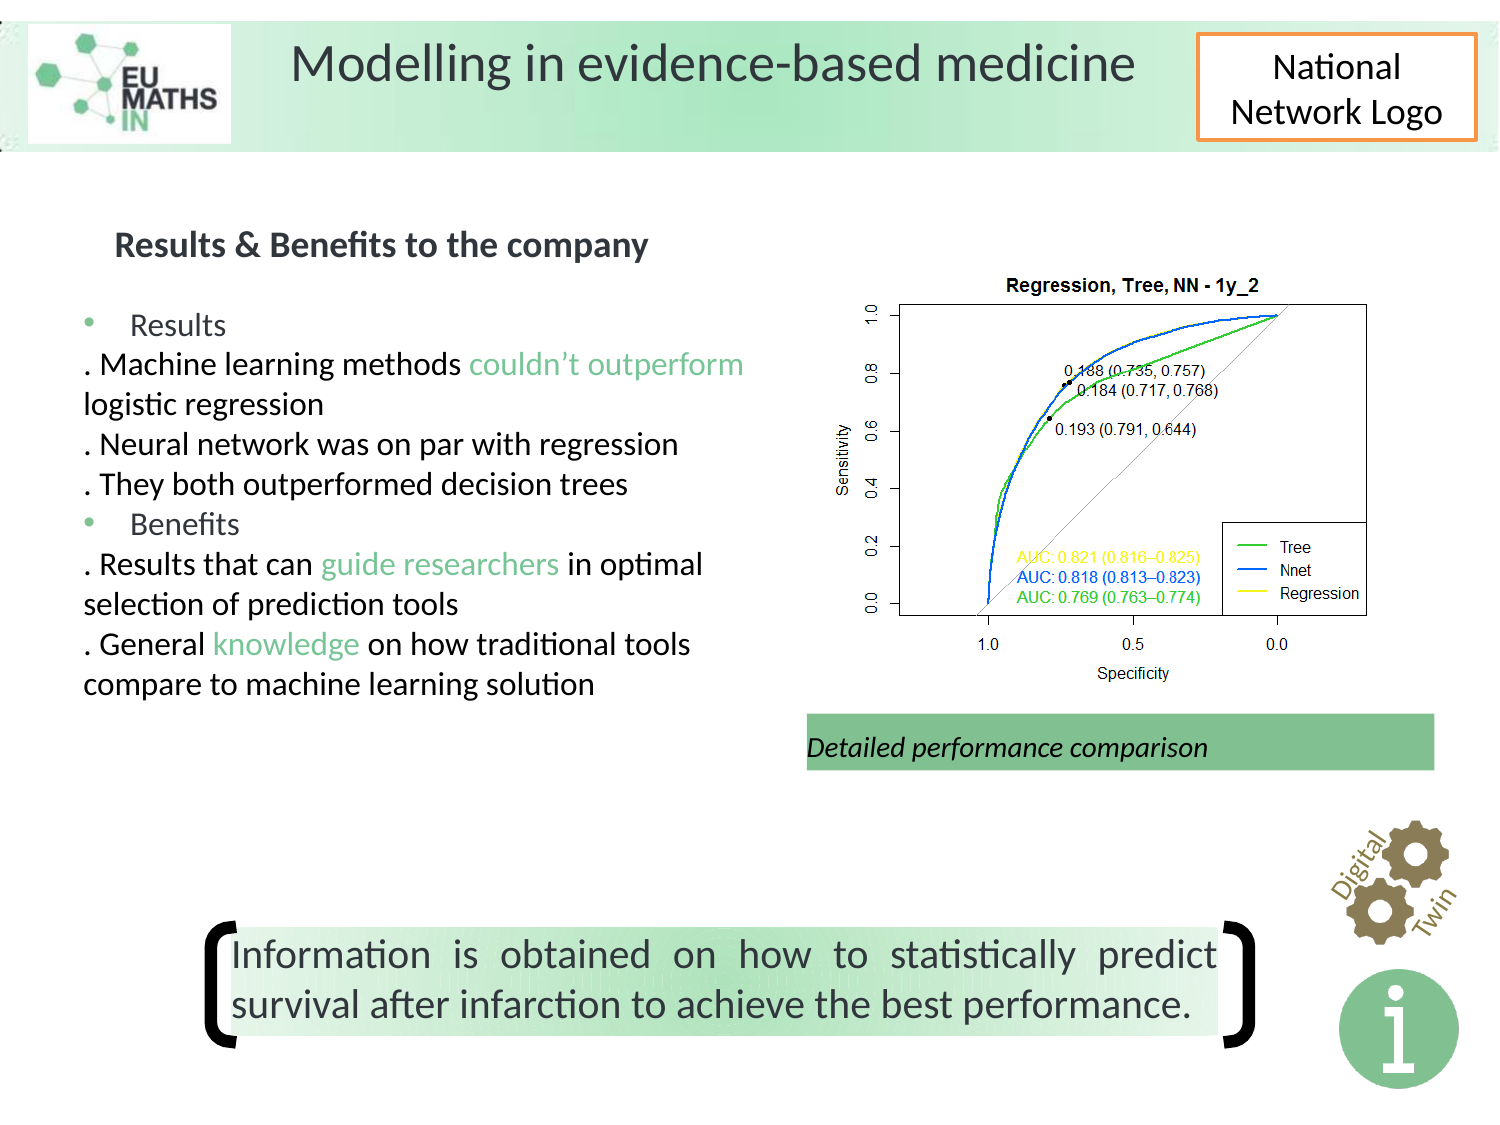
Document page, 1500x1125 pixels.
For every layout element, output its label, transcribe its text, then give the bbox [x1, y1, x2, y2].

text_box [210, 926, 1250, 1043]
text_box Detailed performance comparison [806, 713, 1435, 771]
text_box Results & Benefits to the company [73, 184, 700, 263]
picture [1323, 988, 1474, 1104]
text_box Modelling in evidence-based medicine [230, 19, 1199, 100]
text_box National Network Logo [1196, 32, 1478, 142]
picture [28, 24, 232, 145]
text_box [0, 21, 230, 152]
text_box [1322, 789, 1474, 988]
picture [821, 264, 1406, 694]
text_box Results . Machine learning methods couldn’t outperform logistic regression . Neural network was on par with regression . They both outperformed decision trees Benefits . Results that can guide researchers in optimal selection of prediction tools . General knowledge on how traditional tools compare to machine learning solution [66, 263, 773, 781]
text_box [234, 21, 1499, 152]
